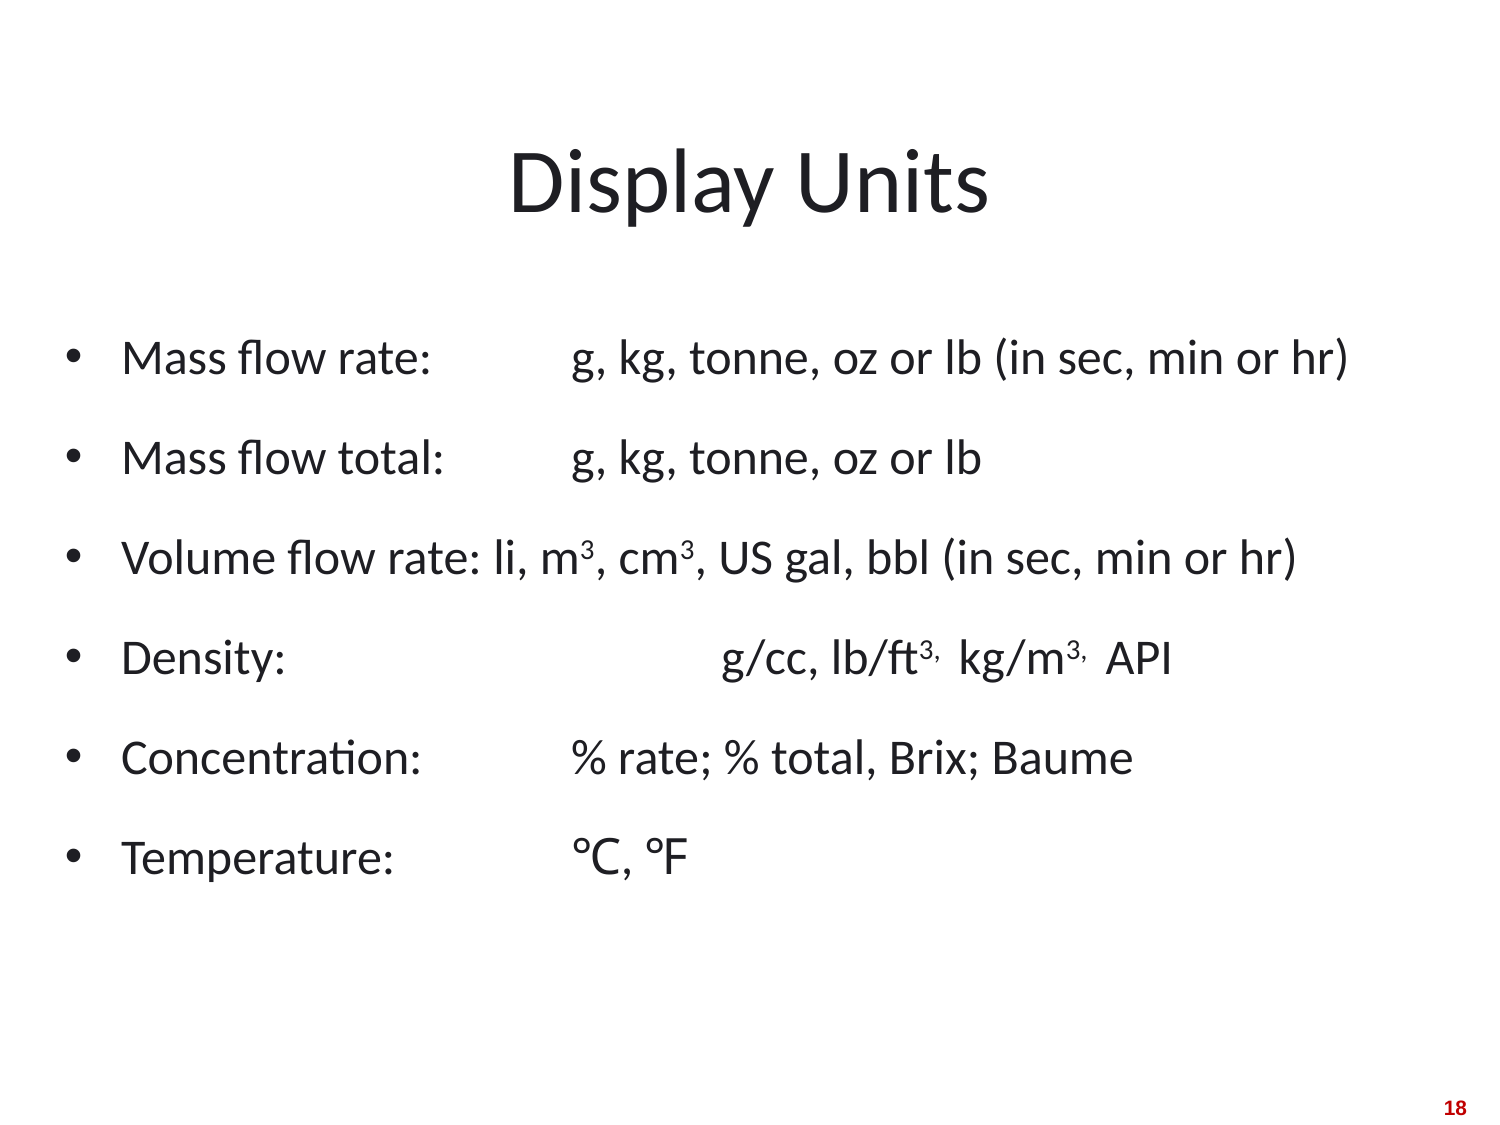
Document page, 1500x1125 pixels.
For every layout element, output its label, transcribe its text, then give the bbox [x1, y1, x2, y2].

slide_number 18 [1311, 1086, 1482, 1118]
title Display Units [75, 113, 1425, 199]
list Mass flow rate: g, kg, tonne, oz or lb (in sec, min or hr) Mass flow total: g, kg, tonne, oz or lb Volume flow rate: li, m3, cm3, US gal, bbl (in sec, min or hr) Density: g/cc, lb/ft3, kg/m3, API Concentration: % rate; % total, Brix; Baume Temperature: ℃, ℉ [50, 287, 1475, 1000]
